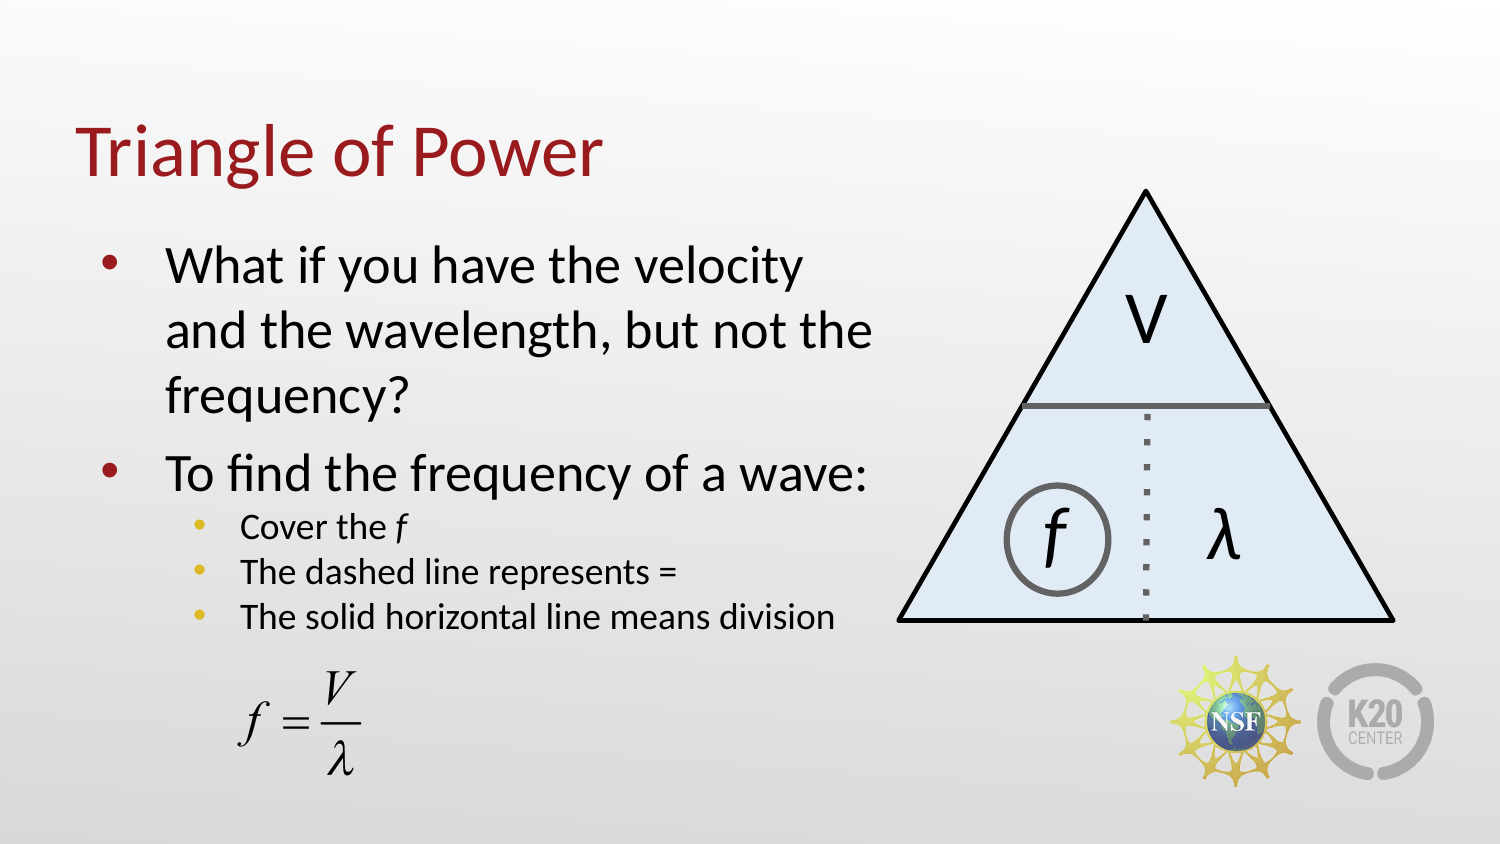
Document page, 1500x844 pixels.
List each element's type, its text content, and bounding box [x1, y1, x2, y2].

list What if you have the velocity and the wavelength, but not the frequency? To find the frequency of a wave: Cover the f The dashed line represents = The solid horizontal line means division [75, 214, 899, 808]
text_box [898, 190, 1394, 621]
picture [232, 657, 368, 783]
picture [1300, 646, 1451, 797]
title Triangle of Power [75, 50, 1425, 191]
